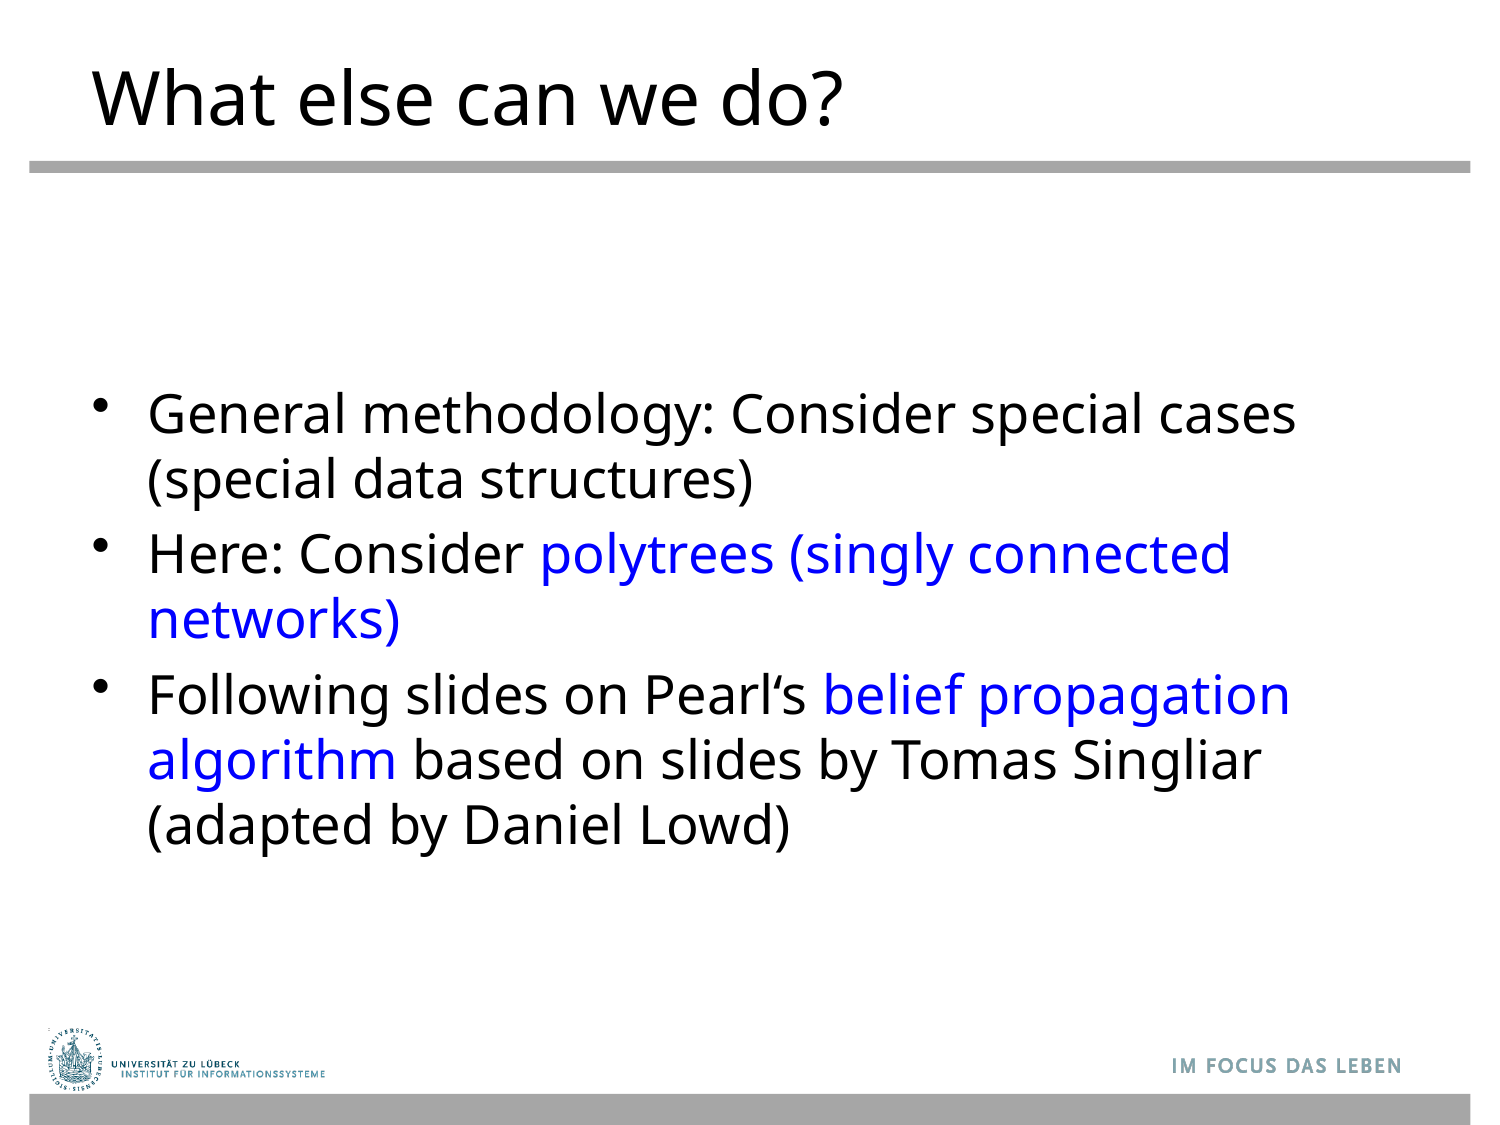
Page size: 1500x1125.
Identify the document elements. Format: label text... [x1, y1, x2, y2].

list General methodology: Consider special cases (special data structures) Here: Consider polytrees (singly connected networks) Following slides on Pearl‘s belief propagation algorithm based on slides by Tomas Singliar (adapted by Daniel Lowd) [76, 219, 1424, 1035]
picture [1173, 1058, 1400, 1073]
title What else can we do? [76, 42, 1427, 126]
